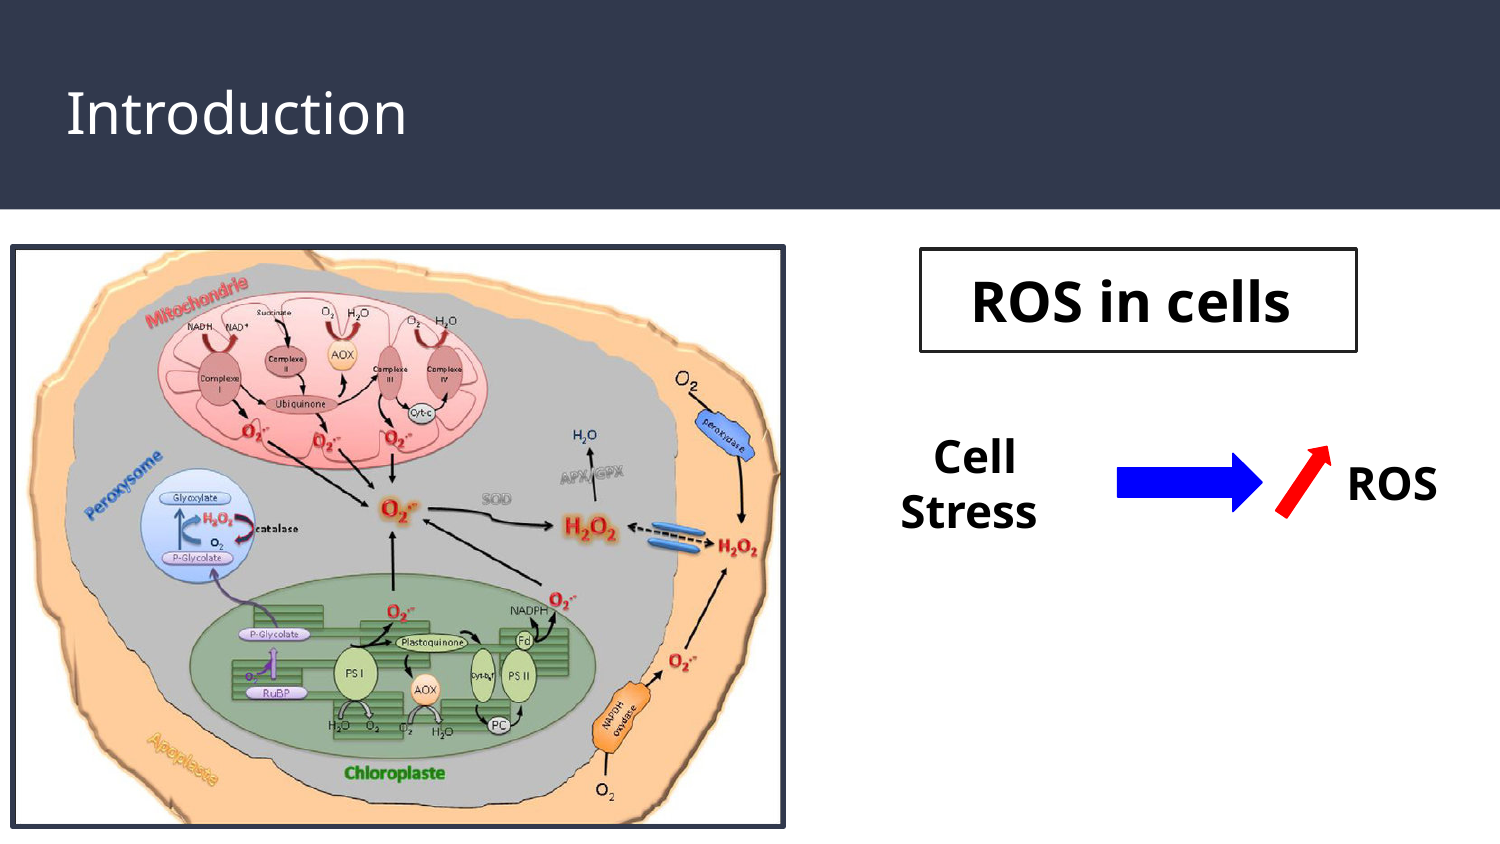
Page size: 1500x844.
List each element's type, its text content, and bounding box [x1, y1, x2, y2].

text_box Cell Stress [847, 424, 1102, 541]
text_box ROS in cells [920, 248, 1357, 352]
text_box [1117, 453, 1263, 512]
text_box [1275, 446, 1331, 519]
title Introduction [51, 61, 1449, 164]
text_box ROS [1265, 424, 1500, 541]
picture [14, 248, 782, 825]
